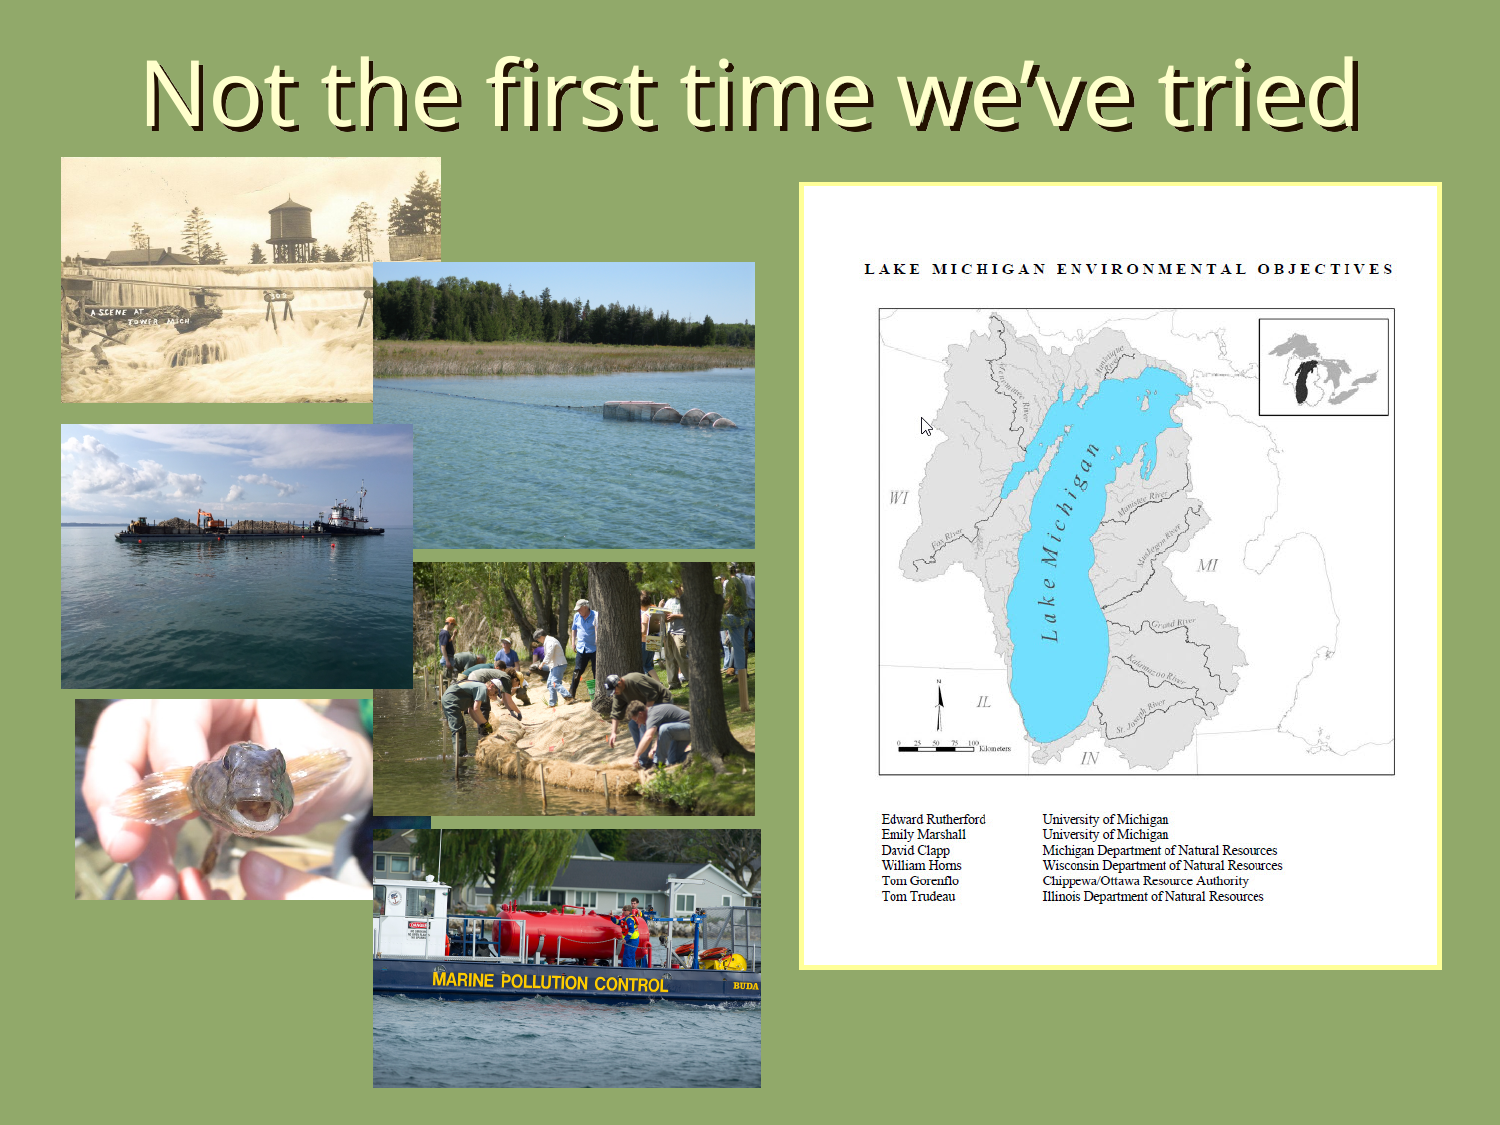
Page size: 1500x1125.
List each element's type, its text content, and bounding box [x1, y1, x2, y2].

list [803, 186, 1438, 966]
picture [60, 157, 761, 1088]
title Not the first time we’ve tried [74, 24, 1426, 155]
